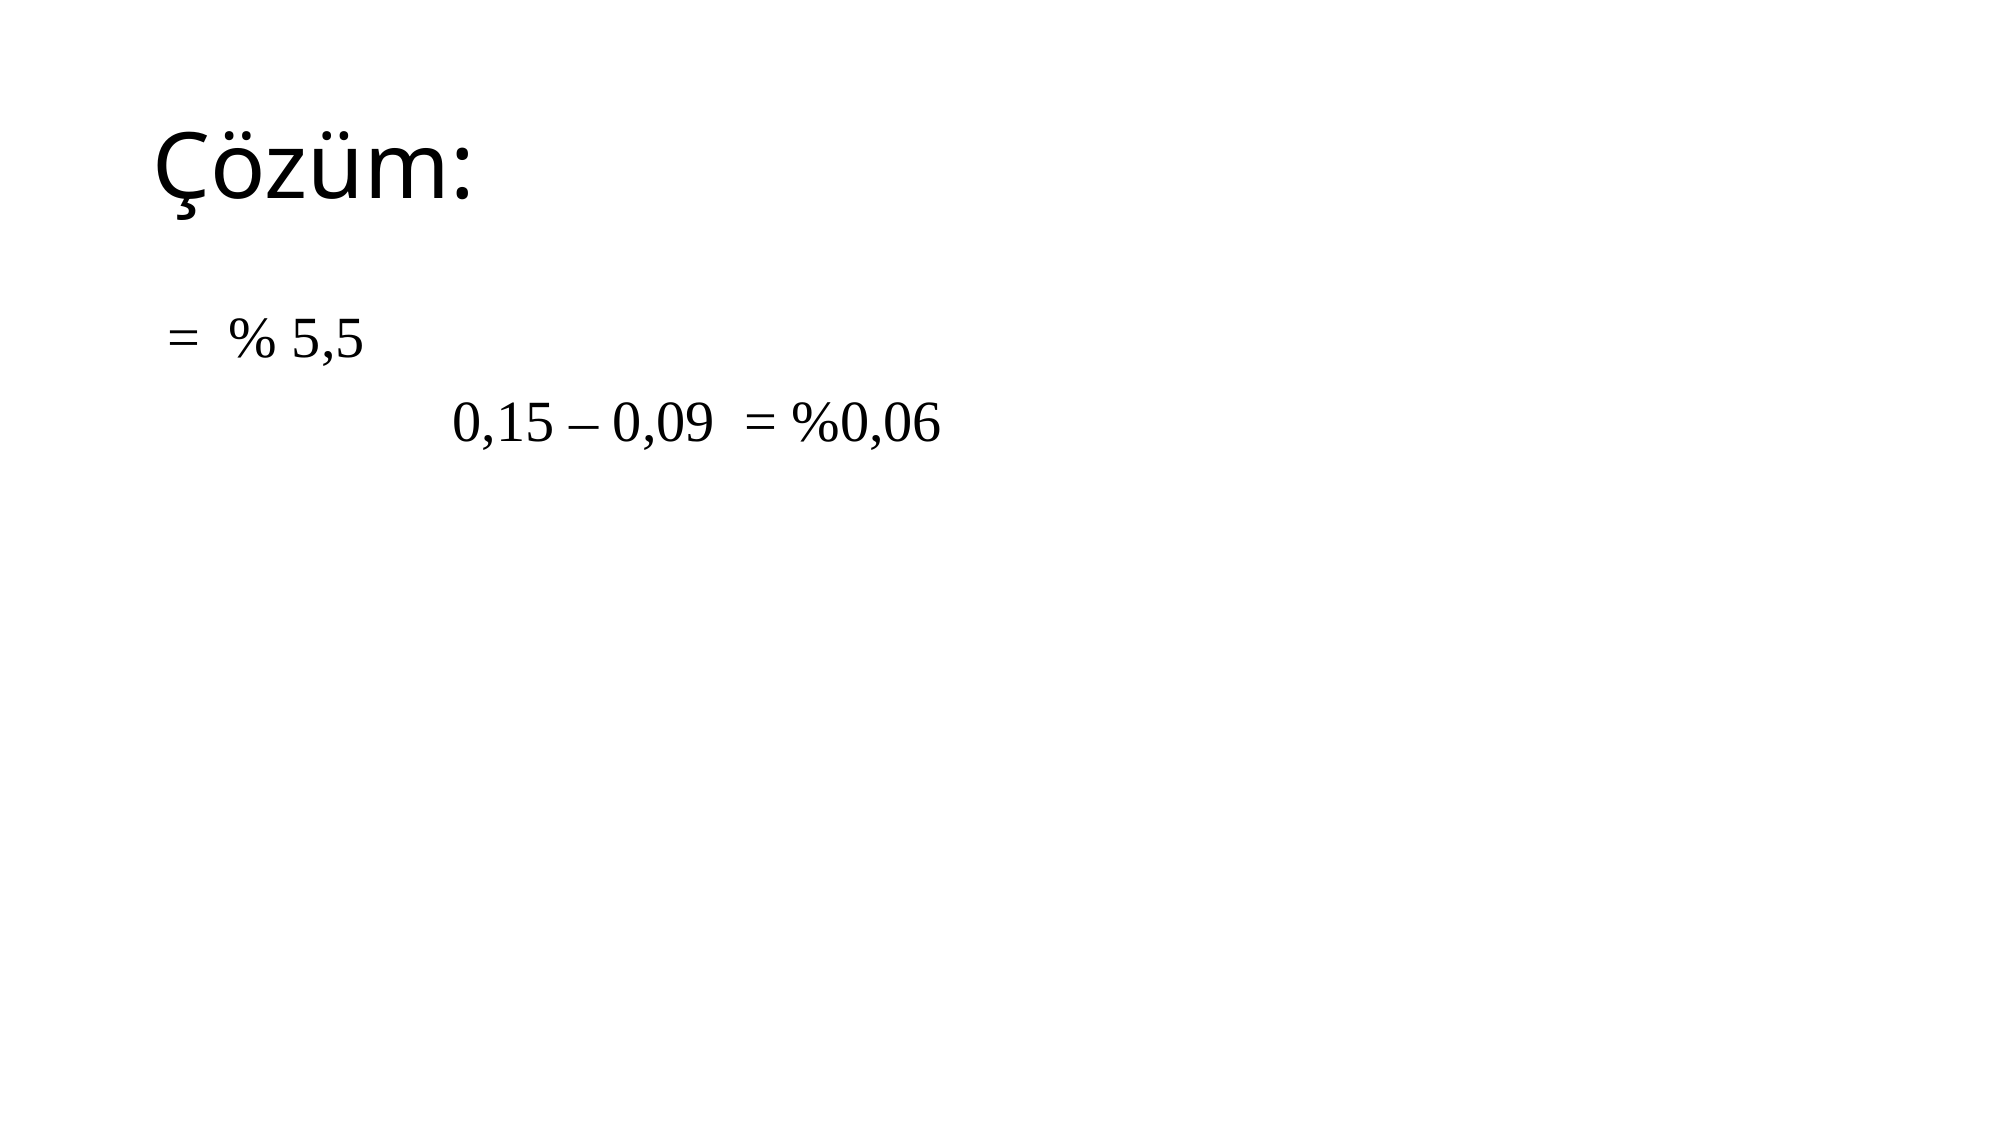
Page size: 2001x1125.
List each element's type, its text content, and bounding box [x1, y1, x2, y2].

title Çözüm: [137, 59, 1863, 278]
